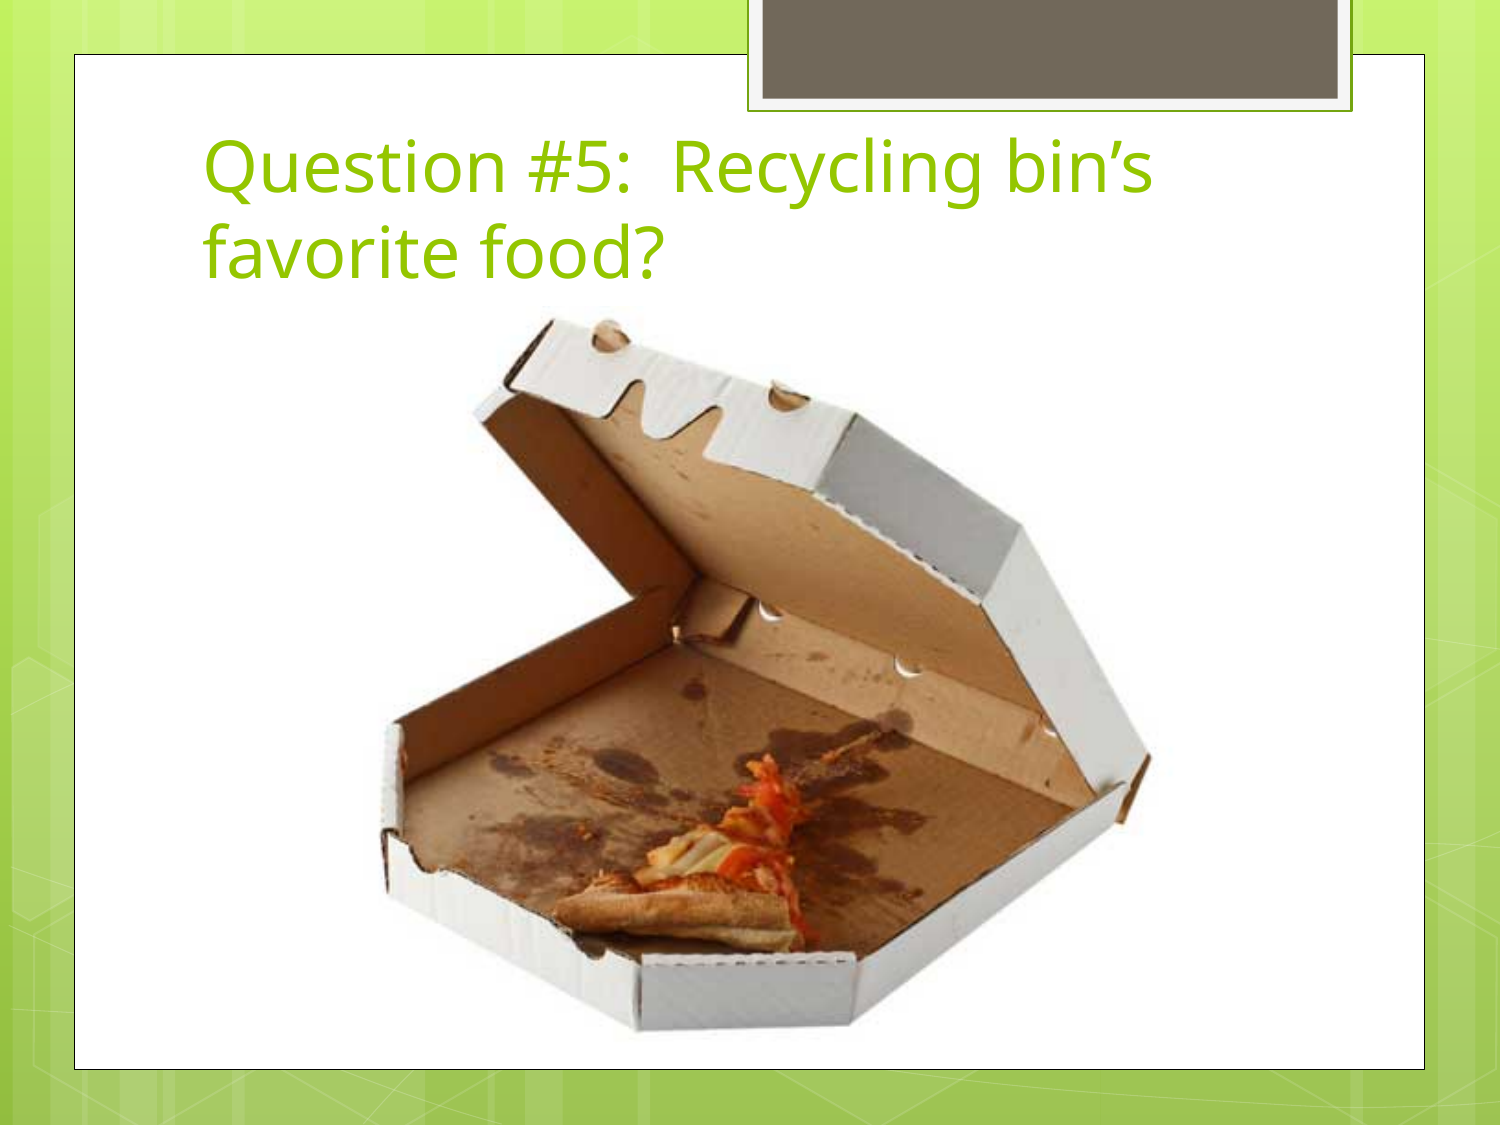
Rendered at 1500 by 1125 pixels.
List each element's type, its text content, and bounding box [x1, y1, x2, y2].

title Question #5: Recycling bin’s favorite food? [187, 112, 1340, 300]
picture [349, 305, 1176, 1049]
